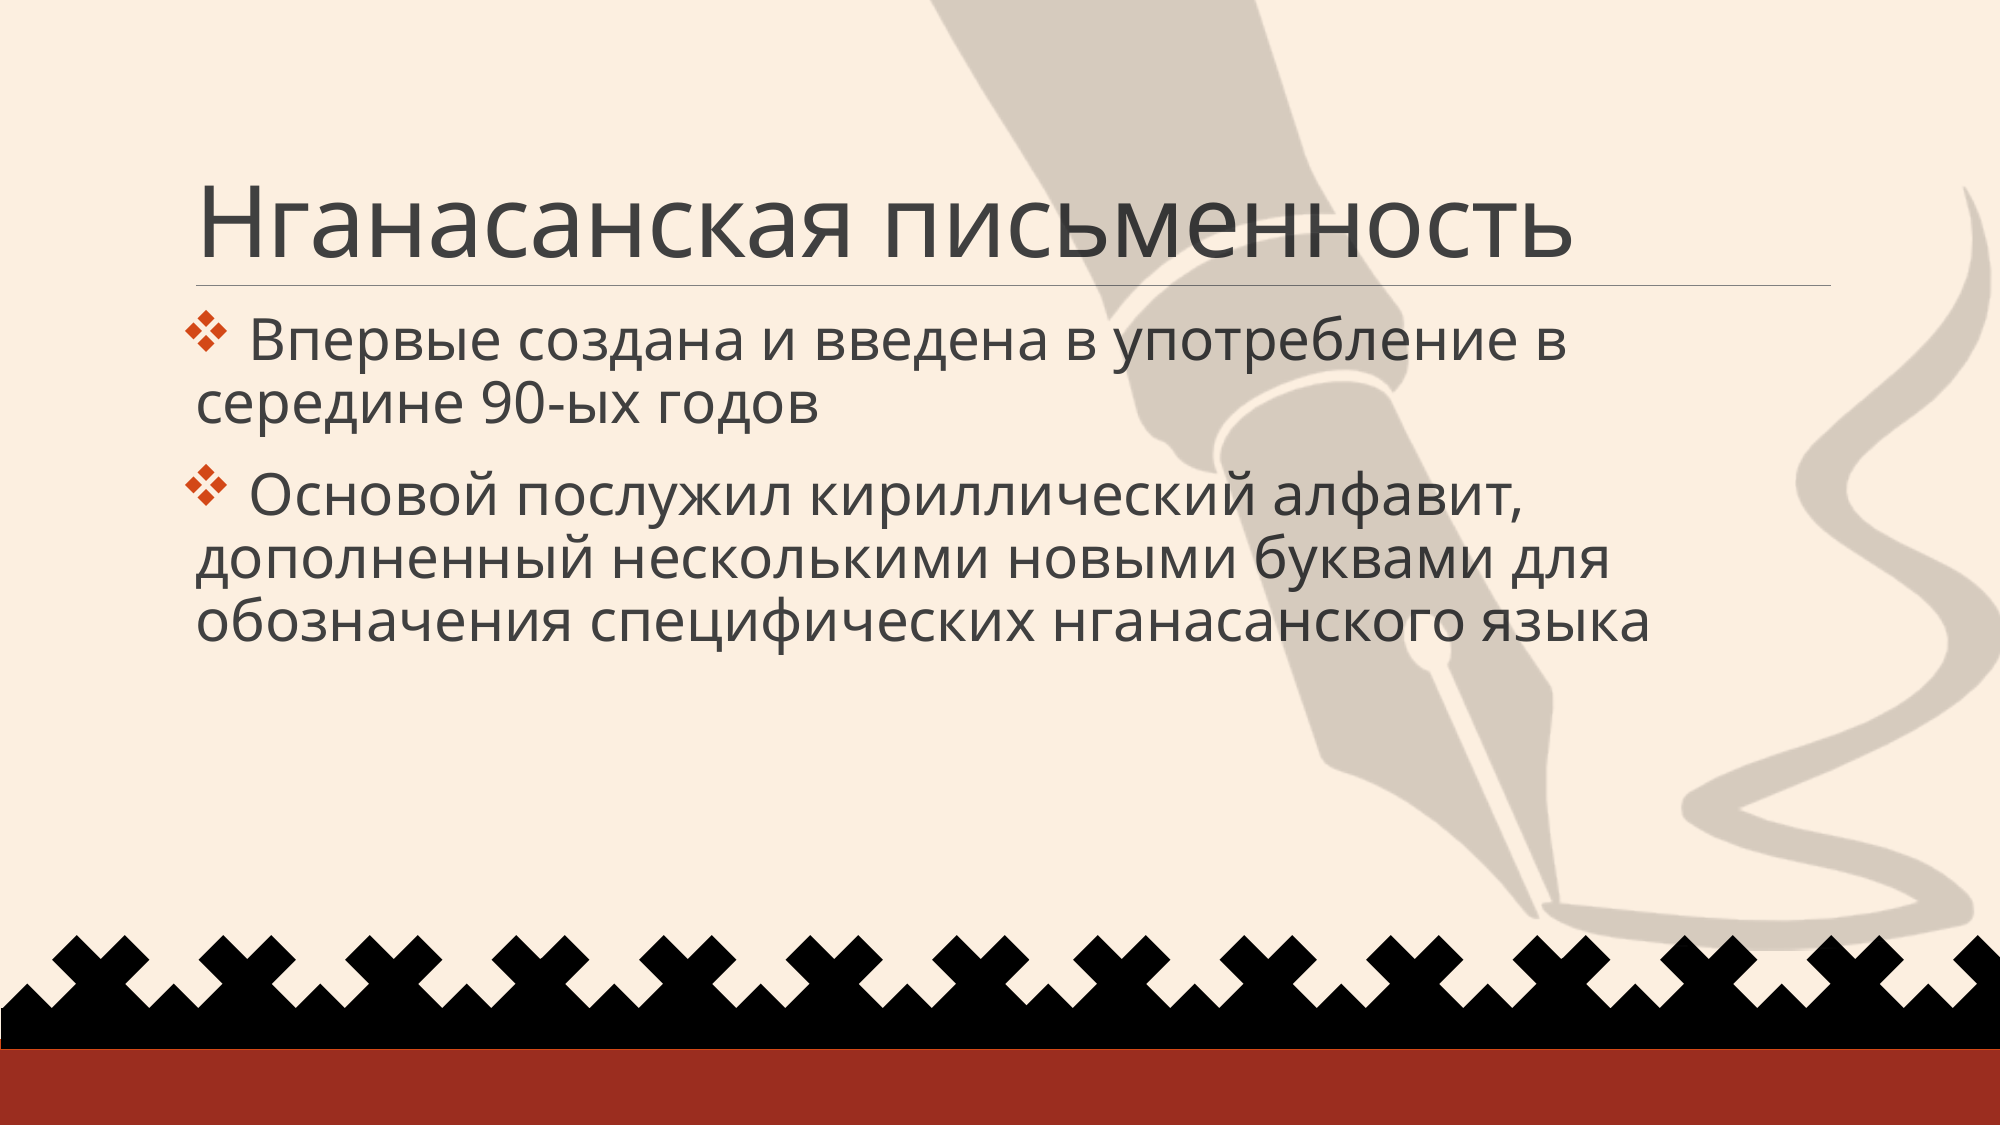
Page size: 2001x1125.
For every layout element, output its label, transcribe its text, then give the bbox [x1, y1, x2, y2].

title Нганасанская письменность [180, 47, 892, 285]
list Впервые создана и введена в употребление в середине 90-ых годов Основой послужил кириллический алфавит, дополненный несколькими новыми буквами для обозначения специфических нганасанского языка [180, 302, 892, 808]
picture [0, 0, 2000, 1125]
